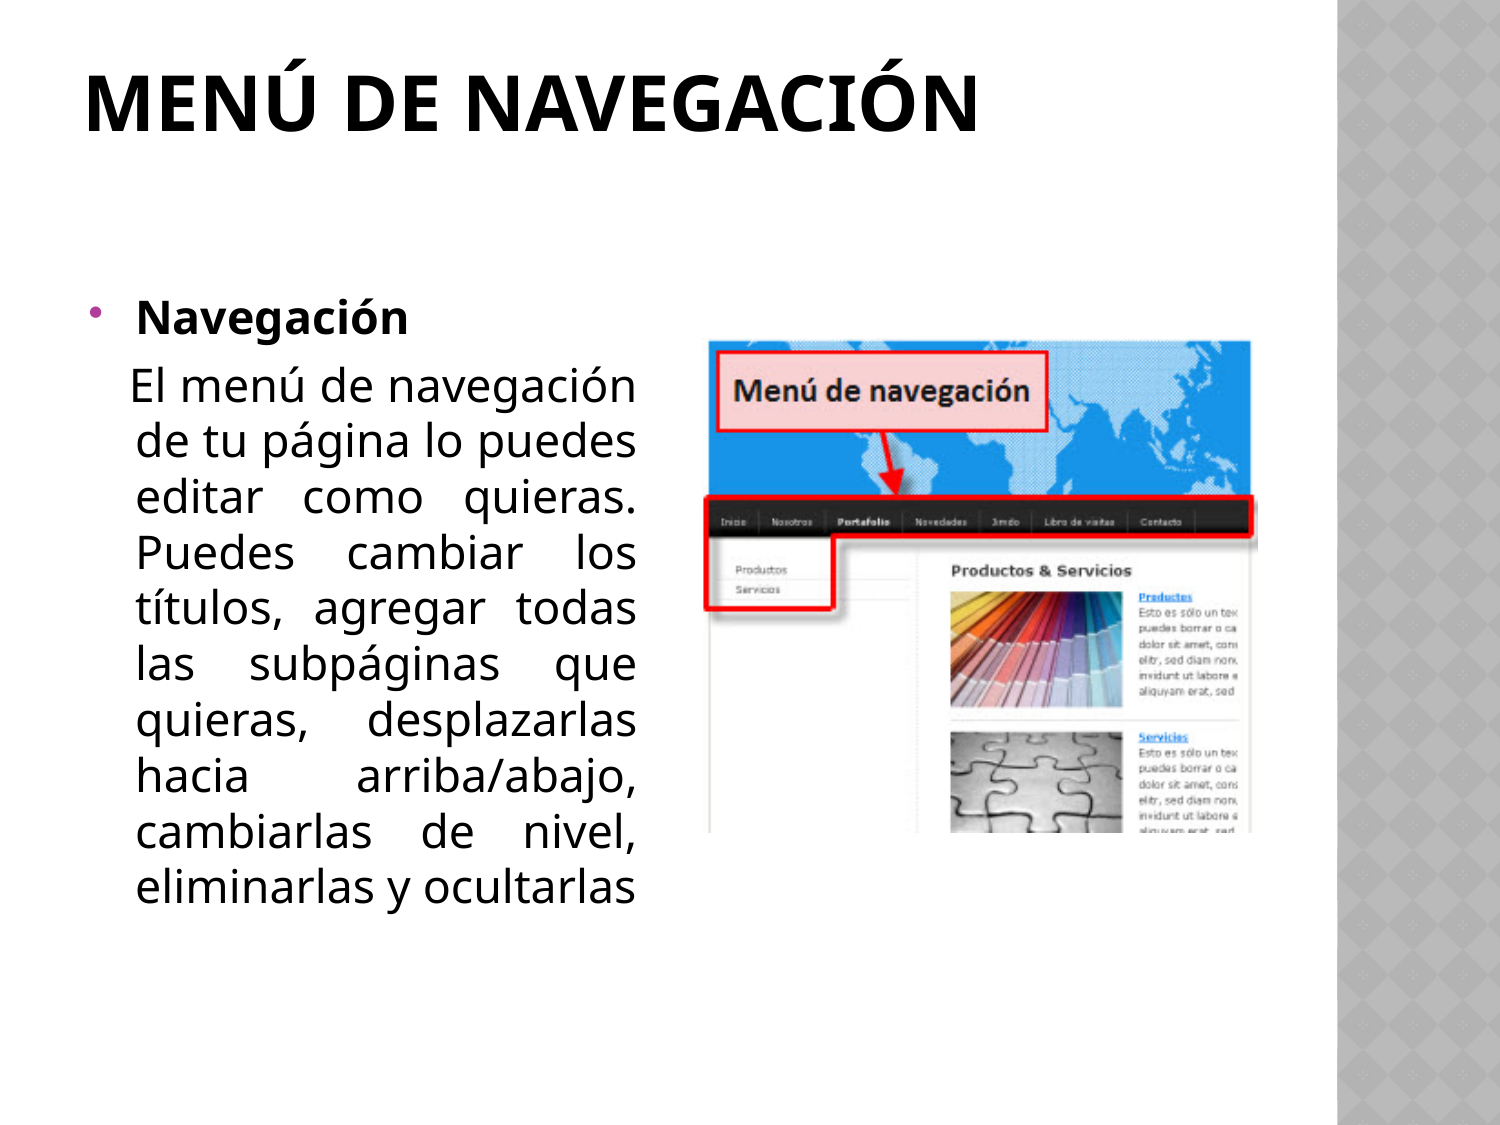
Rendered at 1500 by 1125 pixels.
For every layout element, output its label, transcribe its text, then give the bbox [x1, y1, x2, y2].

title Menú de navegación [75, 52, 1263, 240]
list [702, 337, 1259, 833]
list Navegación El menú de navegación de tu página lo puedes editar como quieras. Puedes cambiar los títulos, agregar todas las subpáginas que quieras, desplazarlas hacia arriba/abajo, cambiarlas de nivel, eliminarlas y ocultarlas [74, 280, 653, 956]
